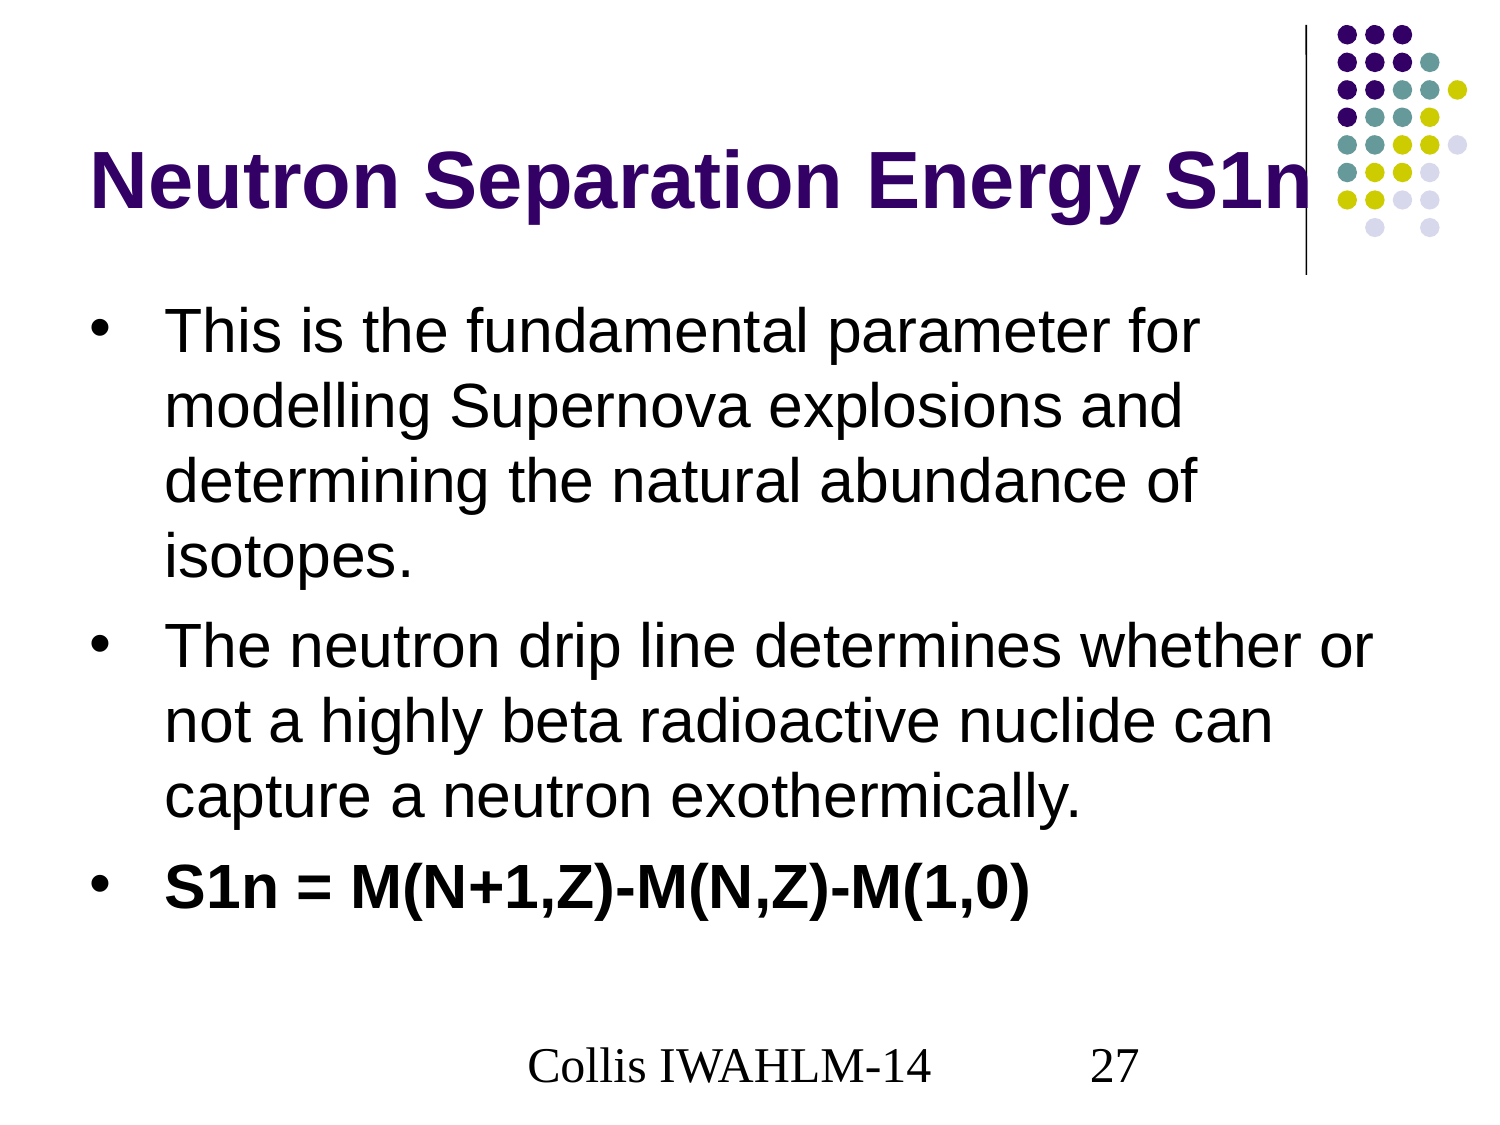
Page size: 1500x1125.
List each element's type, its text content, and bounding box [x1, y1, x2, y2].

title Neutron Separation Energy S1n [75, 20, 1365, 233]
list This is the fundamental parameter for modelling Supernova explosions and determining the natural abundance of isotopes. The neutron drip line determines whether or not a highly beta radioactive nuclide can capture a neutron exothermically. S1n = M(N+1,Z)-M(N,Z)-M(1,0) [75, 282, 1425, 1006]
slide_number 27 [1074, 1025, 1425, 1101]
footer Collis IWAHLM-14 [512, 1025, 988, 1101]
